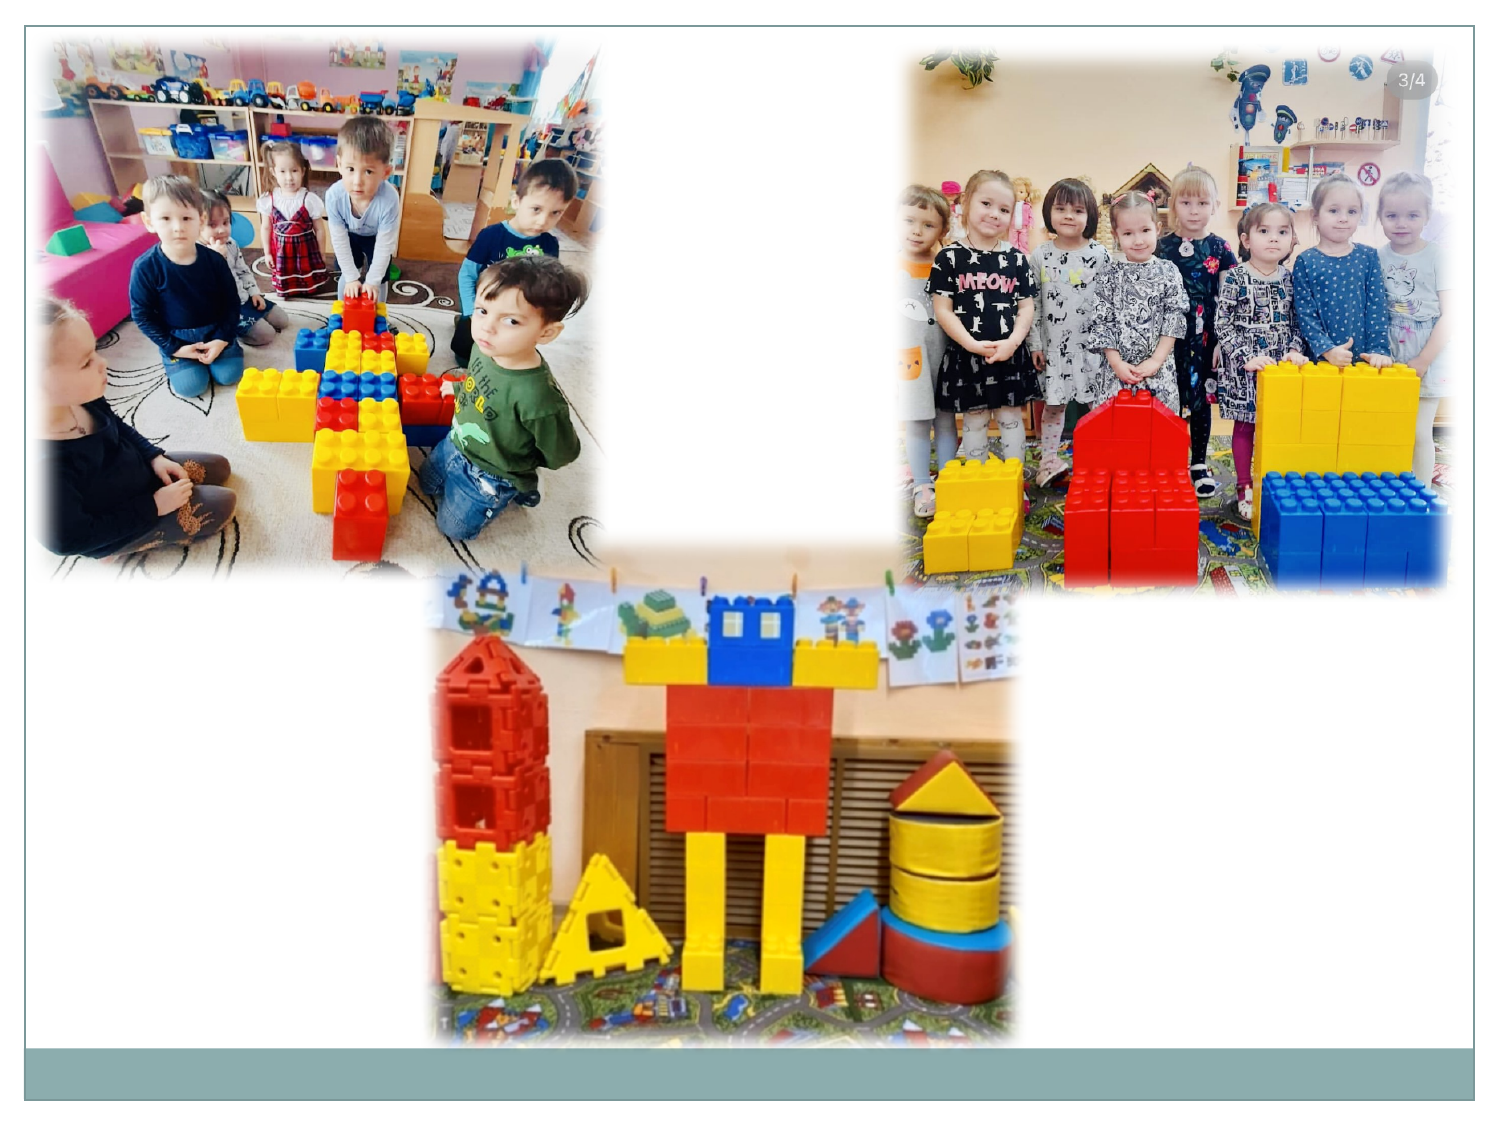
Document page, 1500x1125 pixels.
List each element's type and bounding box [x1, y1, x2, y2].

picture [29, 30, 1459, 1056]
